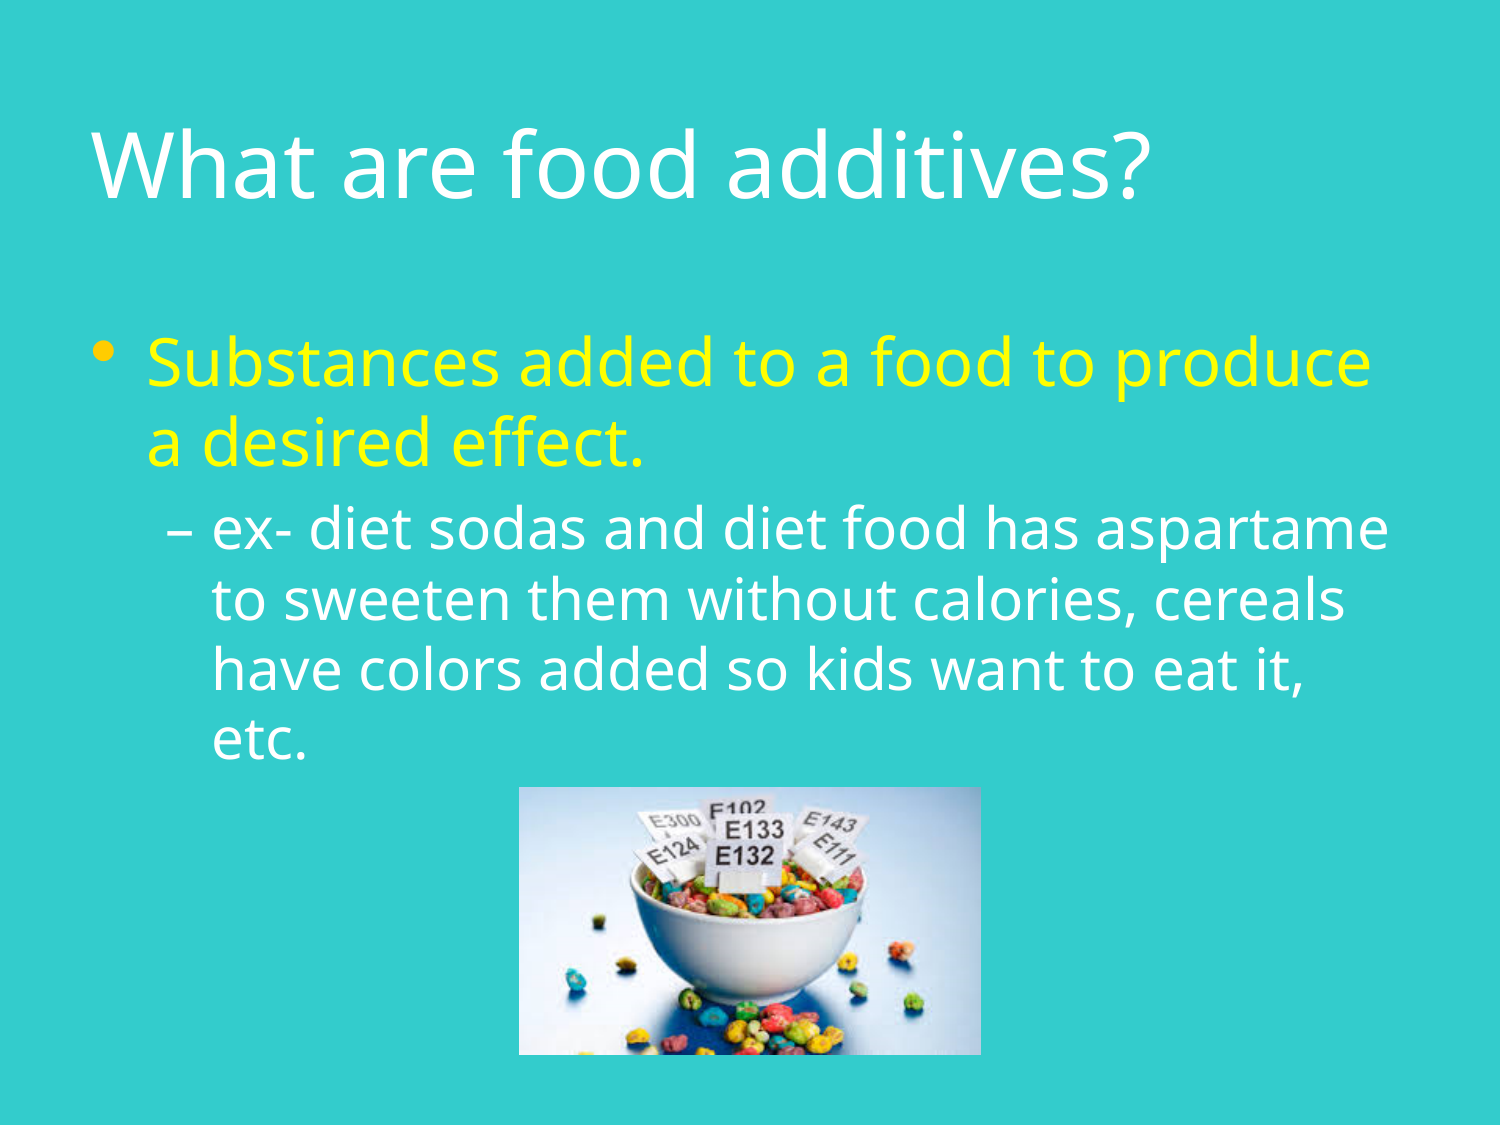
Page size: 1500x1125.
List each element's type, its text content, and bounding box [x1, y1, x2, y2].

list Substances added to a food to produce a desired effect. ex- diet sodas and diet food has aspartame to sweeten them without calories, cereals have colors added so kids want to eat it, etc. [74, 312, 1426, 988]
title What are food additives? [74, 47, 1426, 276]
picture [519, 787, 981, 1055]
